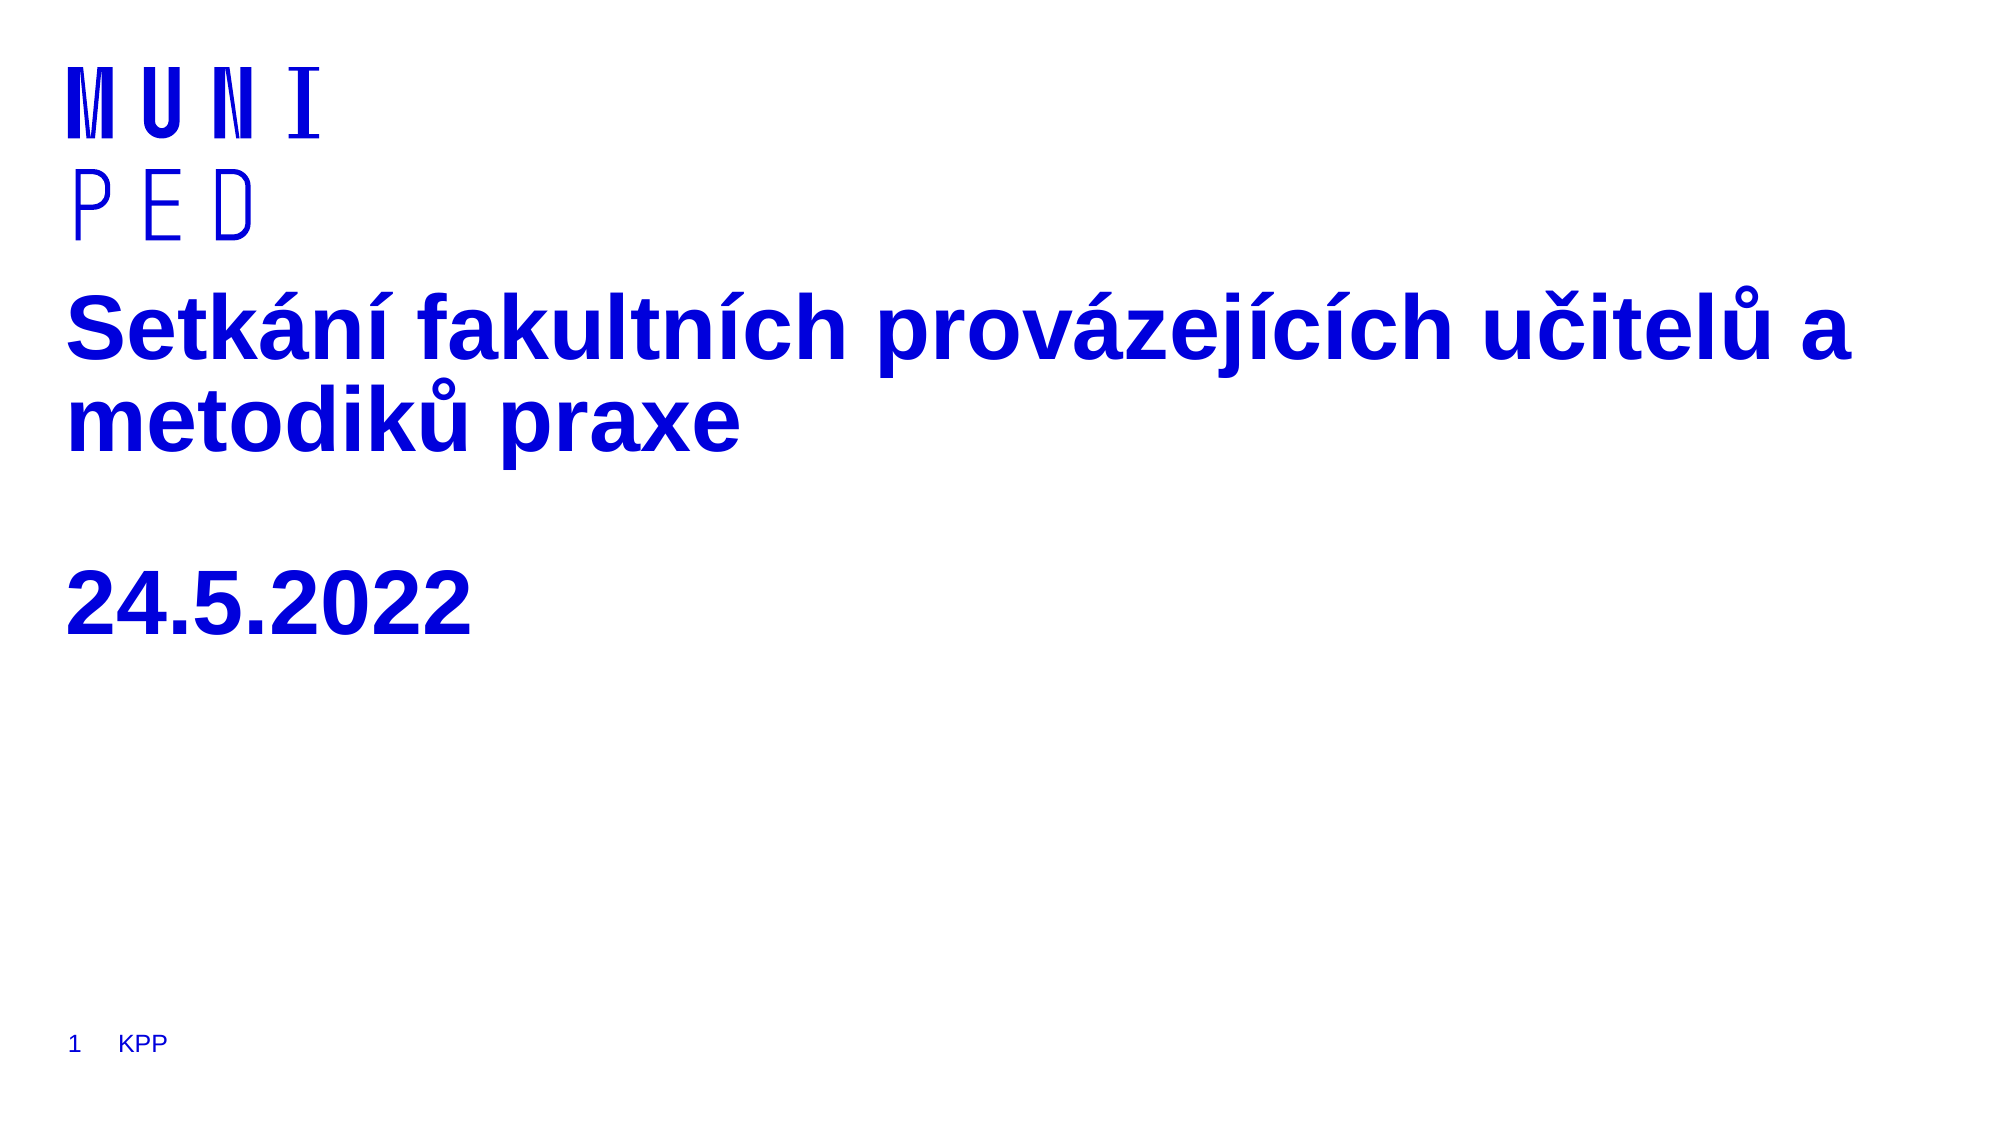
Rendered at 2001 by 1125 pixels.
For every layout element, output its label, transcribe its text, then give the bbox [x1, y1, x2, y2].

slide_number 1 [67, 1021, 110, 1063]
footer KPP [118, 1021, 1418, 1063]
title Setkání fakultních provázejících učitelů a metodiků praxe 24.5.2022 [65, 286, 1930, 479]
